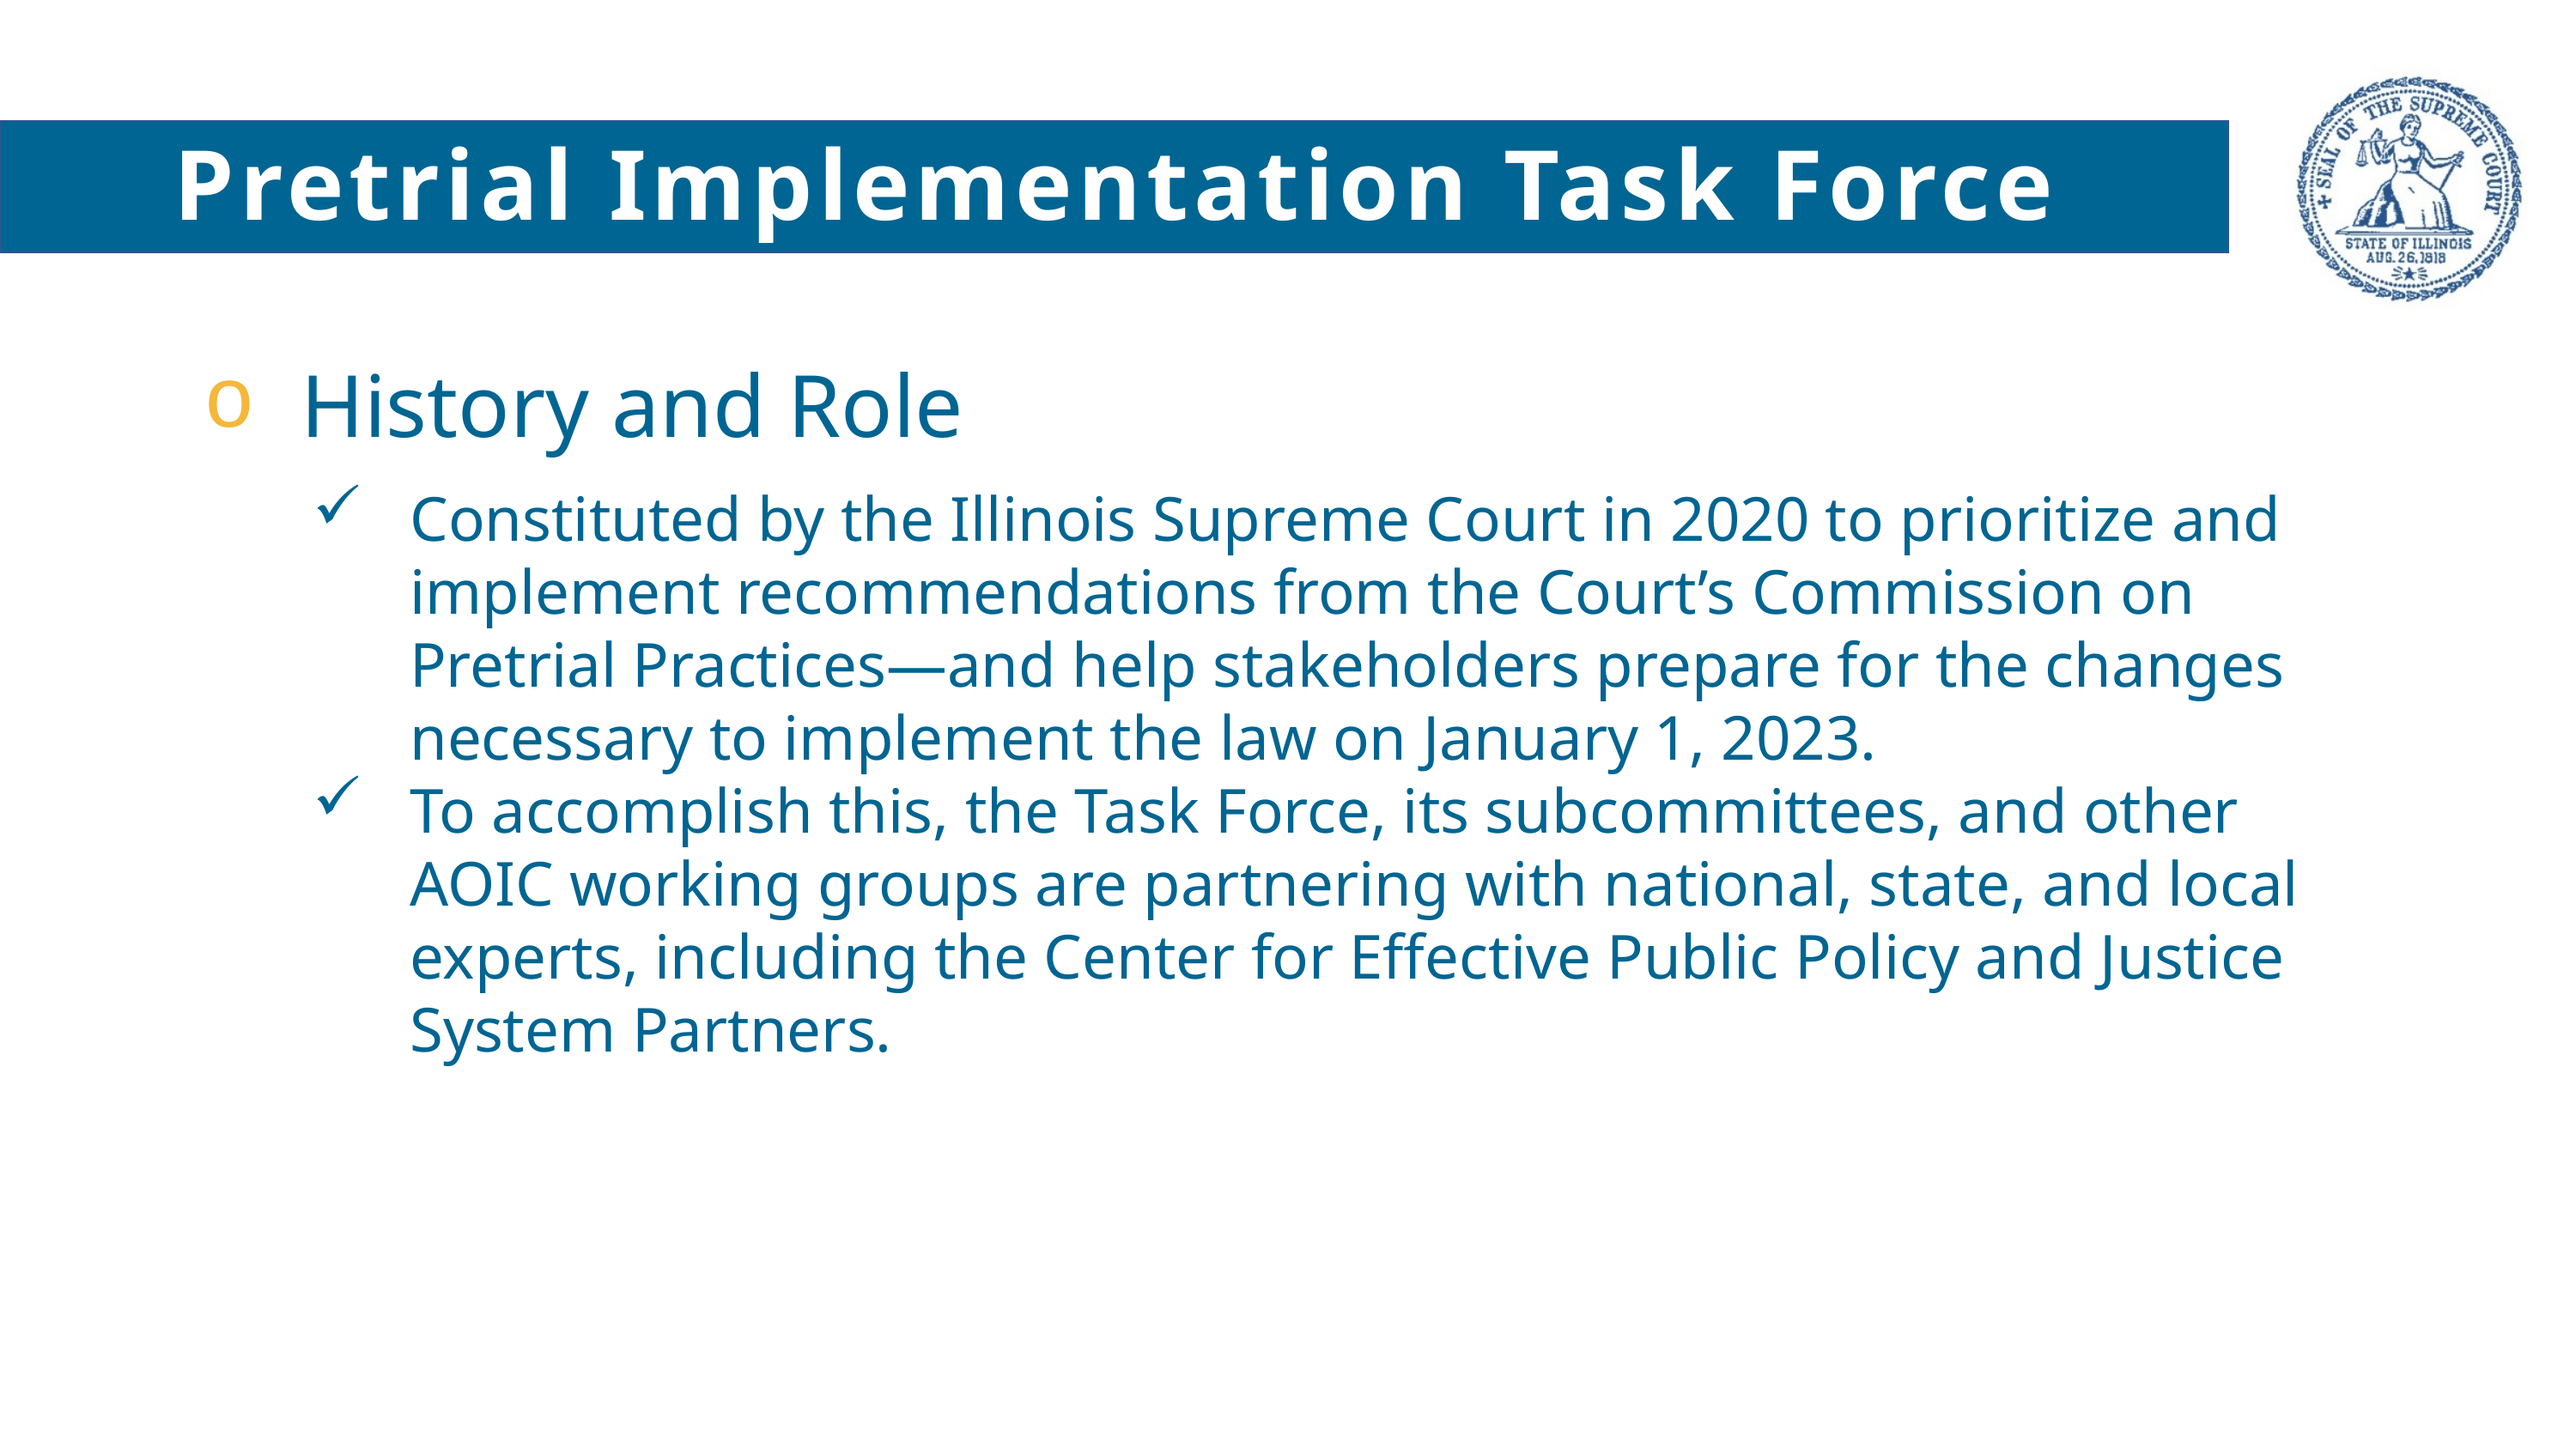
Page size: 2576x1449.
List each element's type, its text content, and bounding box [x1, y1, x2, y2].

text_box Pretrial Implementation Task Force [0, 120, 2228, 239]
picture [2286, 64, 2536, 310]
title History and Role [204, 361, 2372, 837]
text_box [0, 120, 2229, 253]
text_box Constituted by the Illinois Supreme Court in 2020 to prioritize and implement recommendations from the Court’s Commission on Pretrial Practices—and help stakeholders prepare for the changes necessary to implement the law on January 1, 2023. To accomplish this, the Task Force, its subcommittees, and other AOIC working groups are partnering with national, state, and local experts, including the Center for Effective Public Policy and Justice System Partners. [301, 474, 2394, 1109]
